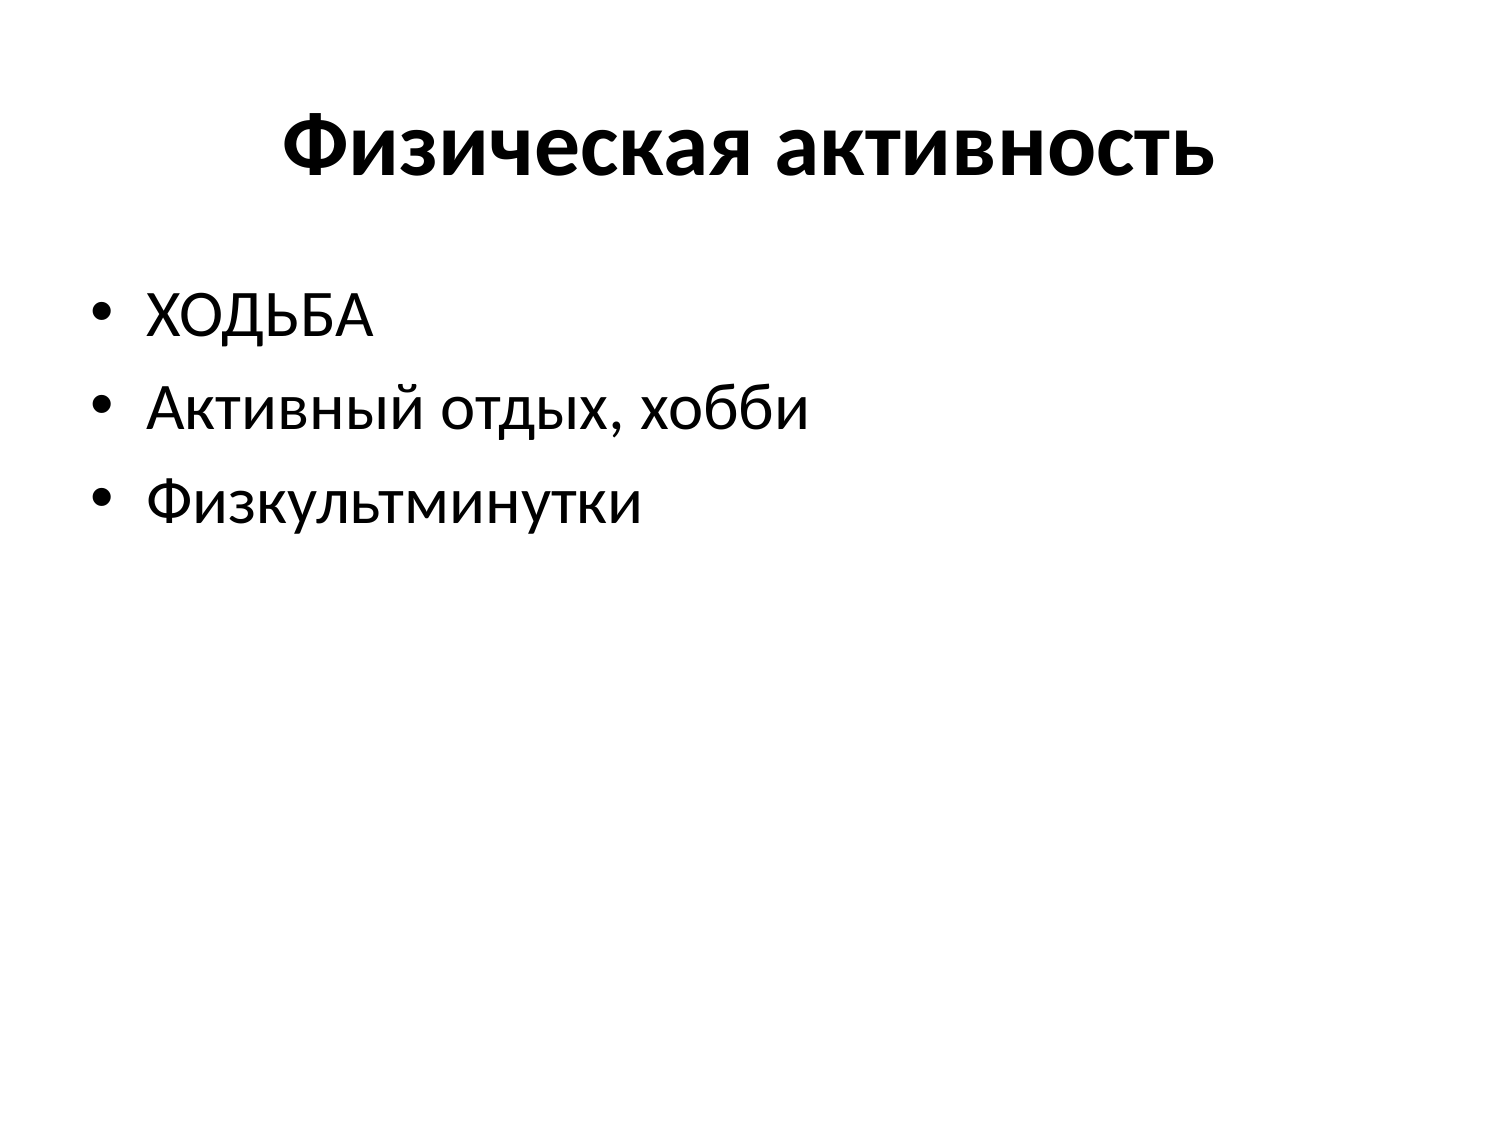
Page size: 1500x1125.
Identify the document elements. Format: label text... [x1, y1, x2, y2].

title Физическая активность [75, 45, 1425, 233]
list ХОДЬБА Активный отдых, хобби Физкультминутки [75, 262, 1425, 1005]
